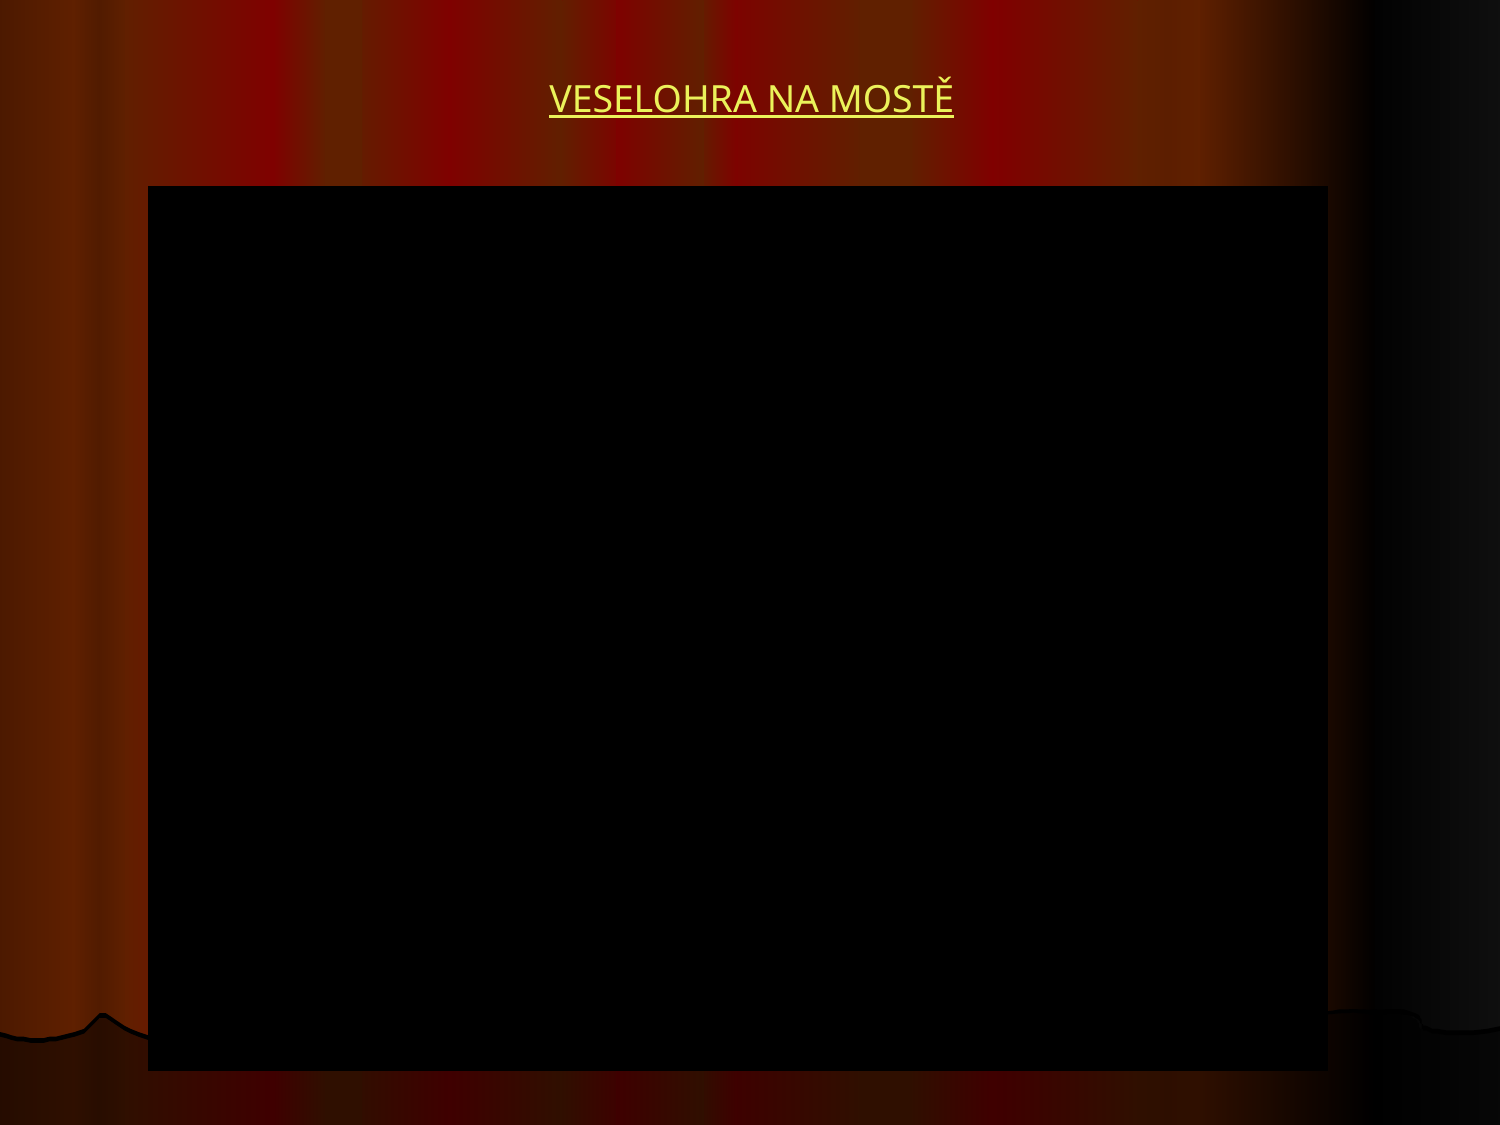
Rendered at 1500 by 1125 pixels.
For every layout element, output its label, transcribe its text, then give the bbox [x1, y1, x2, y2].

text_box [147, 185, 1329, 1072]
text_box VESELOHRA NA MOSTĚ [534, 67, 970, 133]
